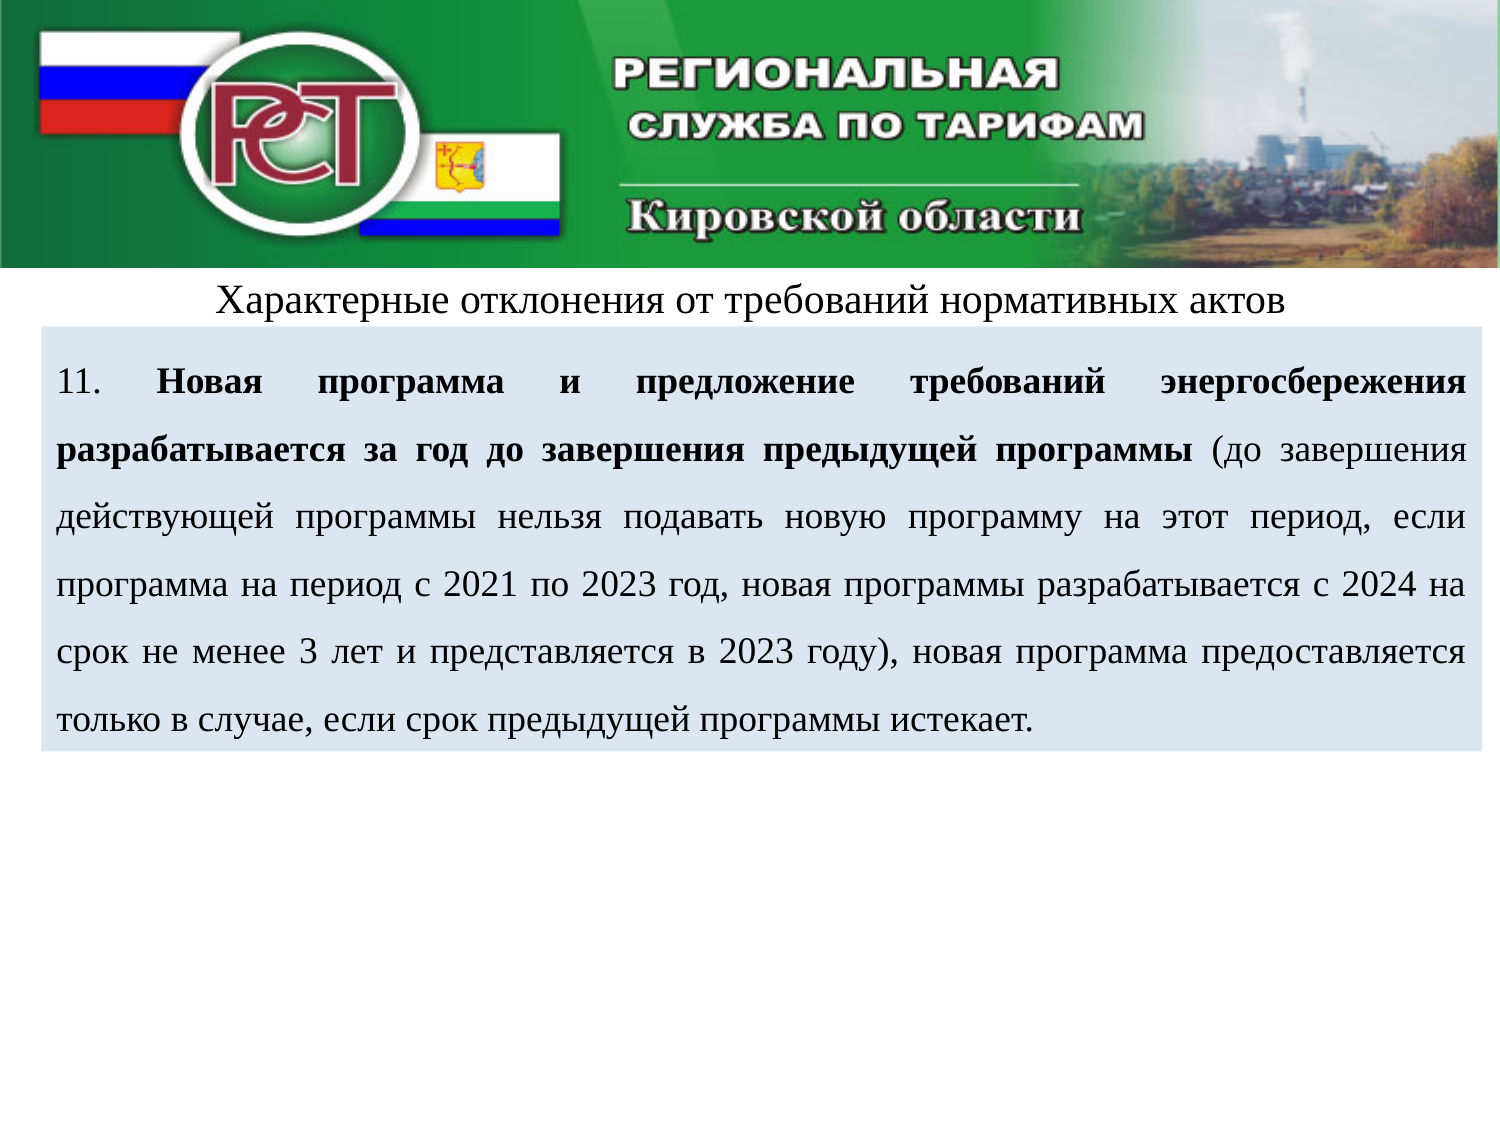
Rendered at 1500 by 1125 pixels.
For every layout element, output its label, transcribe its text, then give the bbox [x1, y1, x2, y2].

title Характерные отклонения от требований нормативных актов [53, 276, 1459, 326]
subtitle 11. Новая программа и предложение требований энергосбережения разрабатывается за год до завершения предыдущей программы (до завершения действующей программы нельзя подавать новую программу на этот период, если программа на период с 2021 по 2023 год, новая программы разрабатывается с 2024 на срок не менее 3 лет и представляется в 2023 году), новая программа предоставляется только в случае, если срок предыдущей программы истекает. [41, 326, 1483, 752]
picture [0, 0, 1500, 268]
